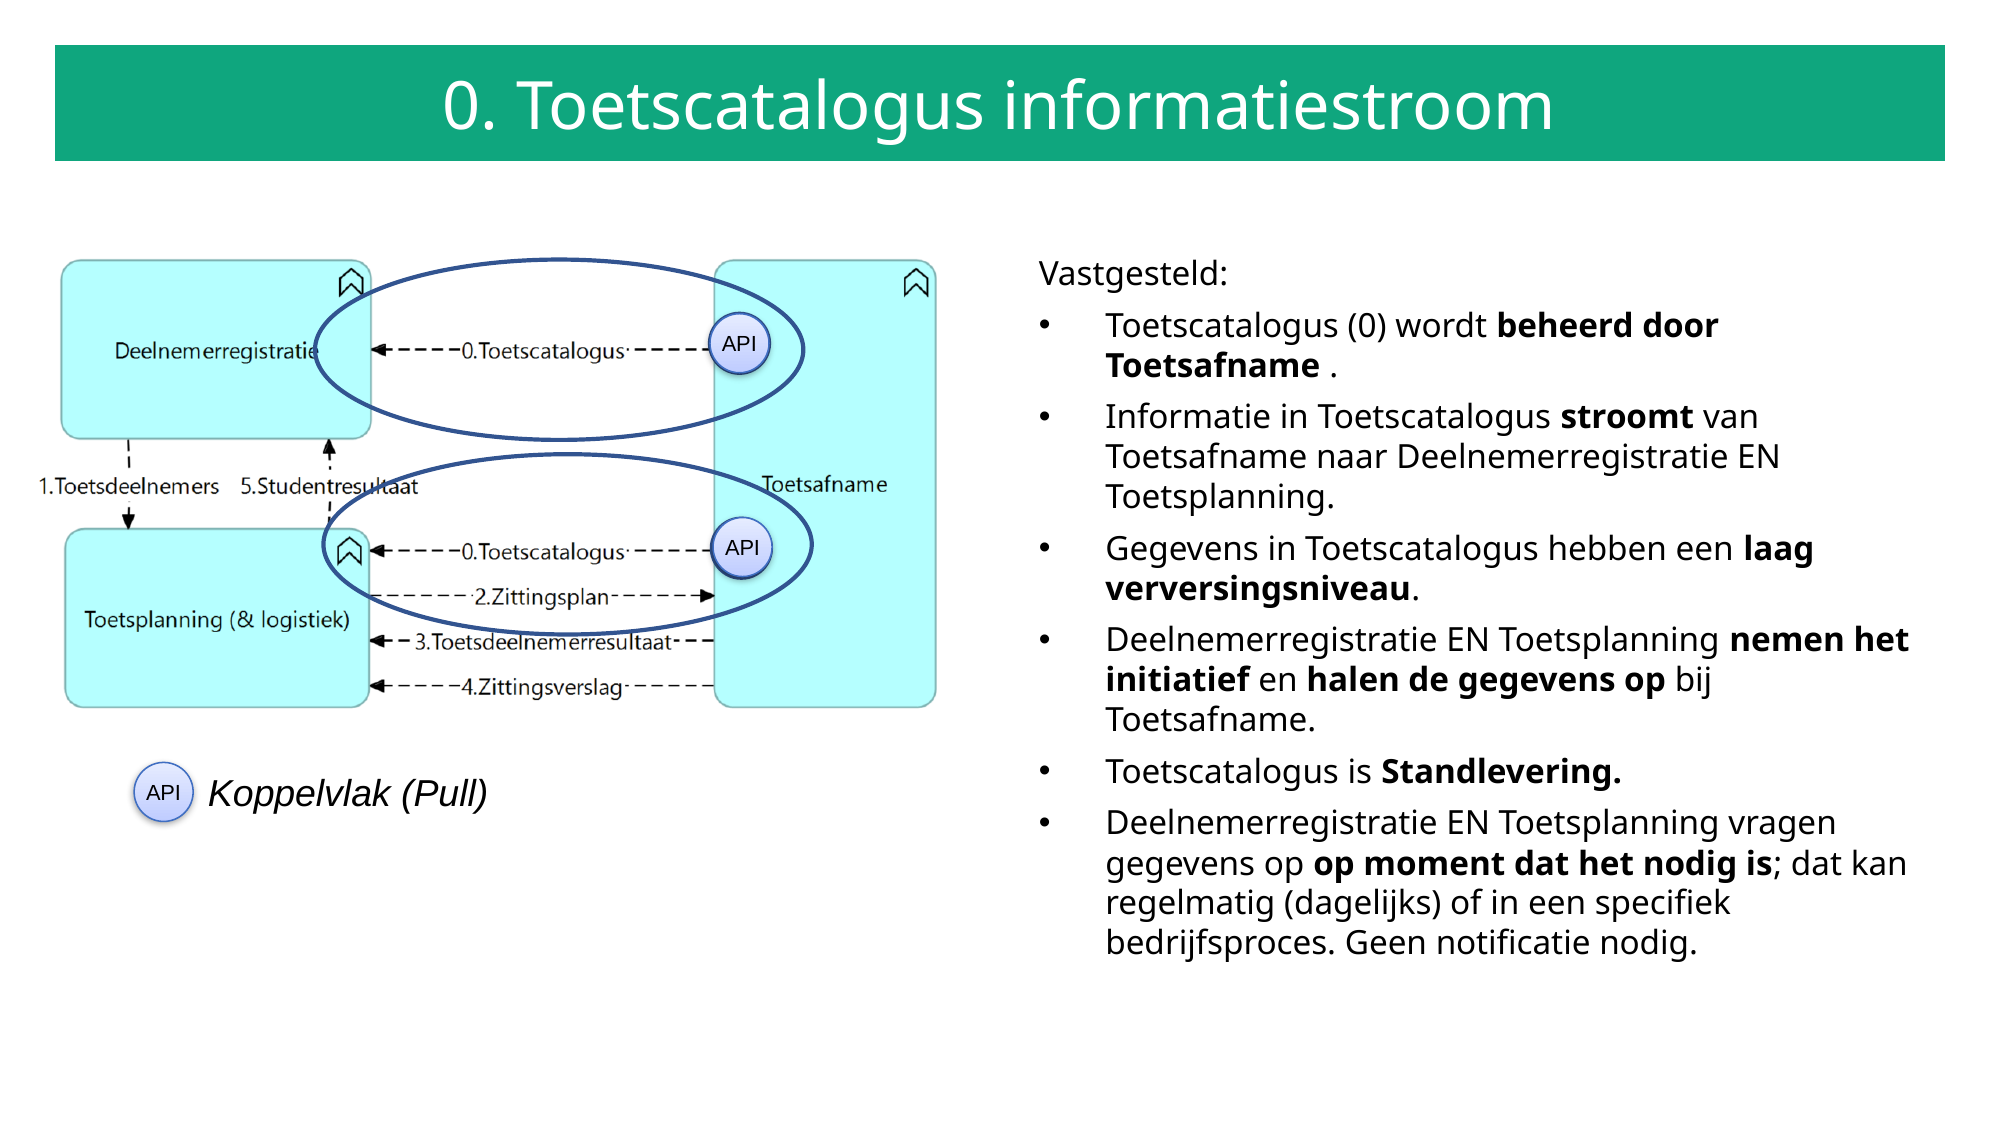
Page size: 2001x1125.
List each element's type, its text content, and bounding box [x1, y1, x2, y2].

text_box Koppelvlak (Pull) [193, 761, 532, 822]
title 0. Toetscatalogus informatiestroom [55, 45, 1945, 161]
list Vastgesteld: Toetscatalogus (0) wordt beheerd door Toetsafname . Informatie in Toetscatalogus stroomt van Toetsafname naar Deelnemerregistratie EN Toetsplanning. Gegevens in Toetscatalogus hebben een laag verversingsniveau. Deelnemerregistratie EN Toetsplanning nemen het initiatief en halen de gegevens op bij Toetsafname. Toetscatalogus is Standlevering. Deelnemerregistratie EN Toetsplanning vragen gegevens op op moment dat het nodig is; dat kan regelmatig (dagelijks) of in een specifiek bedrijfsproces. Geen notificatie nodig. [1015, 237, 1945, 980]
picture [27, 251, 944, 718]
text_box API [133, 761, 193, 823]
